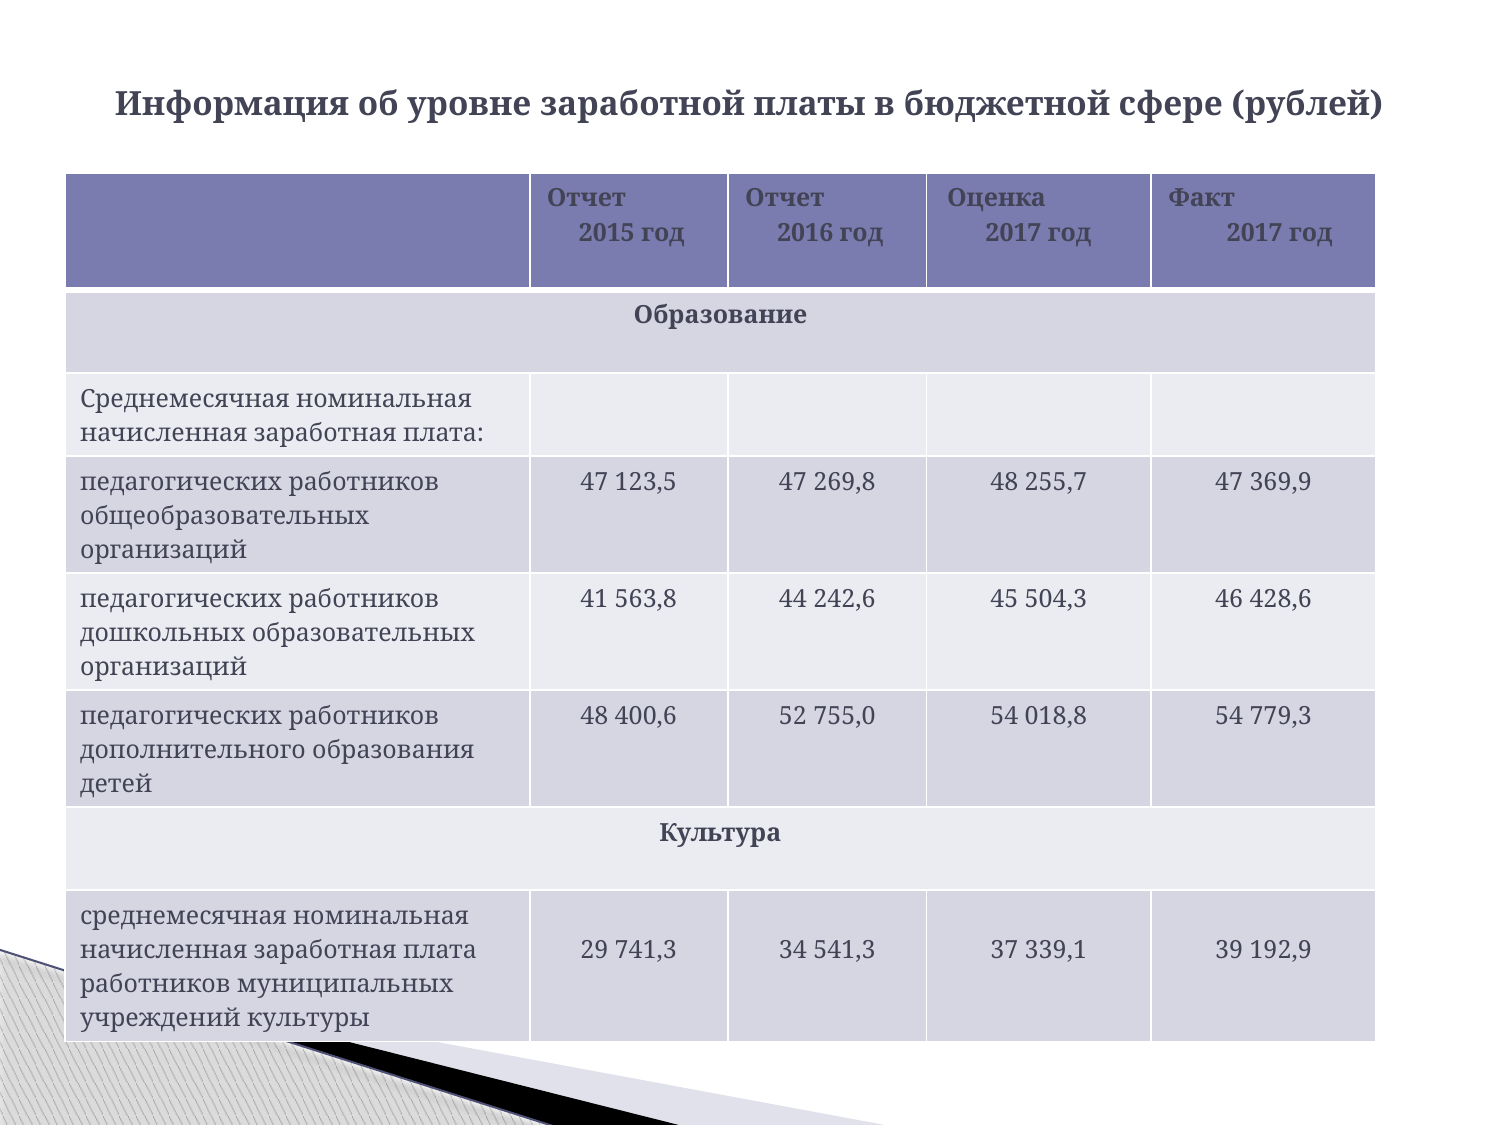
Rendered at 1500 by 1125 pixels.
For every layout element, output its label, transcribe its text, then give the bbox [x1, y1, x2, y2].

table_cell Образование [66, 293, 1375, 372]
table_cell 54 018,8 [927, 691, 1150, 806]
table_cell 44 242,6 [729, 574, 926, 689]
table_cell педагогических работников общеобразовательных организаций [66, 457, 529, 572]
table_cell 48 255,7 [927, 457, 1150, 572]
table_cell 34 541,3 [729, 891, 926, 1041]
table_header Факт 2017 год [1152, 174, 1375, 287]
table_cell 37 339,1 [927, 891, 1150, 1041]
table_cell [729, 374, 926, 455]
table_header [66, 174, 529, 287]
table_cell 45 504,3 [927, 574, 1150, 689]
table_cell 46 428,6 [1152, 574, 1375, 689]
table_cell 41 563,8 [531, 574, 727, 689]
table_cell 39 192,9 [1152, 891, 1375, 1041]
table_header Отчет 2015 год [531, 174, 727, 287]
table_cell 29 741,3 [531, 891, 727, 1041]
title Информация об уровне заработной платы в бюджетной сфере (рублей) [75, 45, 1425, 161]
table_cell педагогических работников дошкольных образовательных организаций [66, 574, 529, 689]
table_cell 52 755,0 [729, 691, 926, 806]
table_cell среднемесячная номинальная начисленная заработная плата работников муниципальных учреждений культуры [66, 891, 529, 1041]
table_cell 47 369,9 [1152, 457, 1375, 572]
table_cell [1152, 374, 1375, 455]
table_cell [927, 374, 1150, 455]
table_cell Среднемесячная номинальная начисленная заработная плата: [66, 374, 529, 455]
table_header Отчет 2016 год [729, 174, 926, 287]
table_cell 47 123,5 [531, 457, 727, 572]
table_cell 47 269,8 [729, 457, 926, 572]
table_cell [531, 374, 727, 455]
table_cell 54 779,3 [1152, 691, 1375, 806]
table_header Оценка 2017 год [927, 174, 1150, 287]
table_cell 48 400,6 [531, 691, 727, 806]
table_cell Культура [66, 808, 1375, 889]
table_cell педагогических работников дополнительного образования детей [66, 691, 529, 806]
